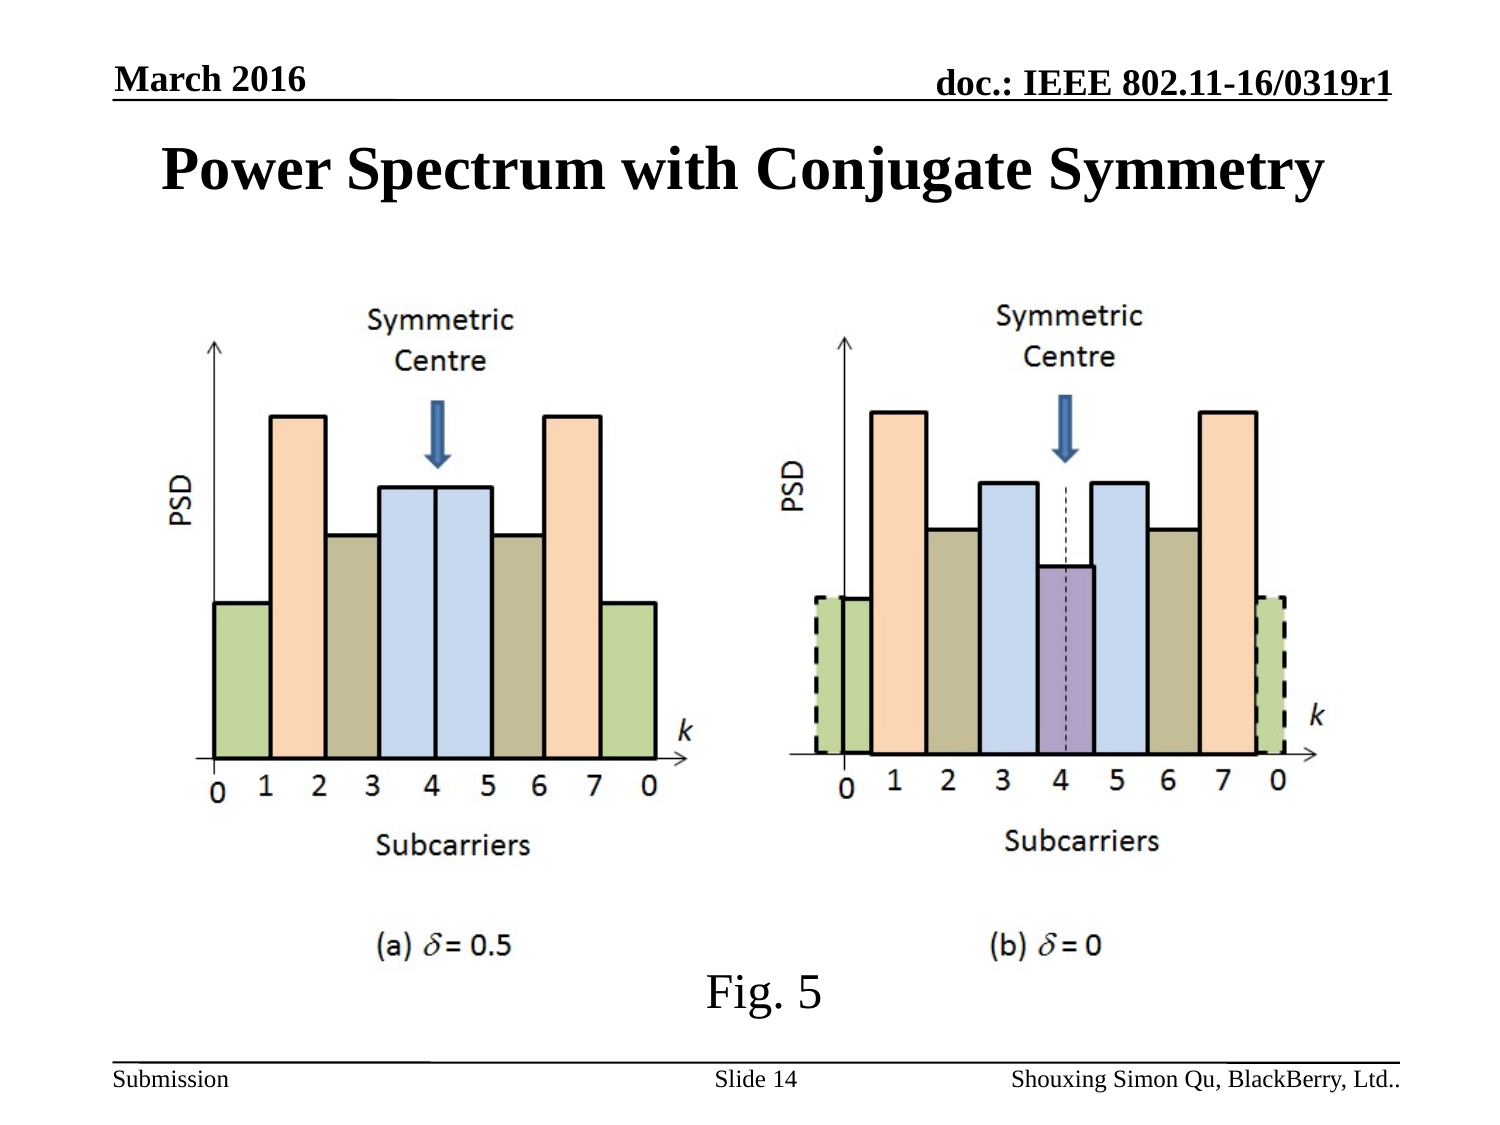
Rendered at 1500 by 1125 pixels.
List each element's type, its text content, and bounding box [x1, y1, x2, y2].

text_box Fig. 5 [690, 993, 838, 1026]
footer Shouxing Simon Qu, BlackBerry, Ltd.. [902, 1061, 1402, 1093]
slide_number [114, 54, 423, 100]
slide_number Slide 14 [712, 1061, 800, 1123]
picture [145, 282, 1347, 984]
text_box Power Spectrum with Conjugate Symmetry [17, 119, 1471, 210]
